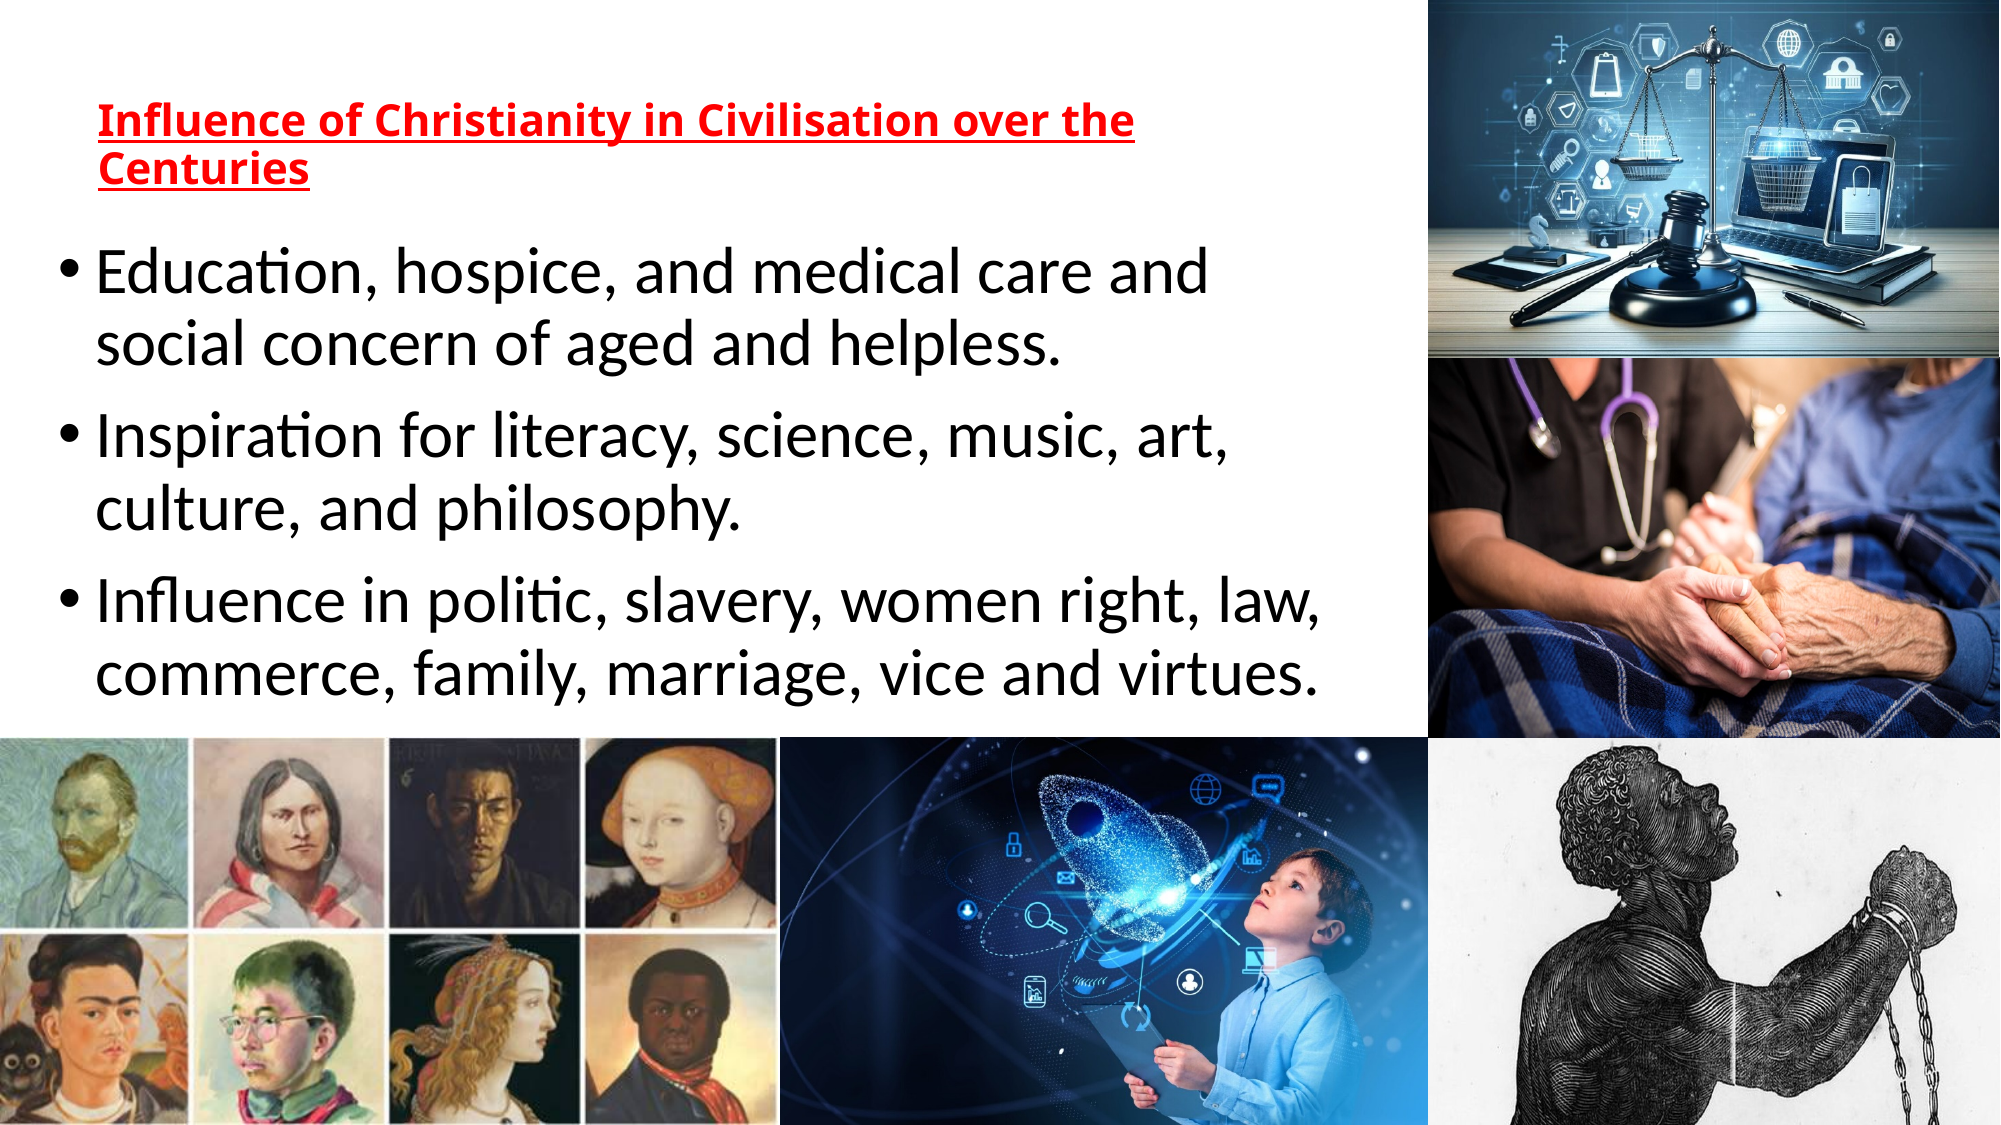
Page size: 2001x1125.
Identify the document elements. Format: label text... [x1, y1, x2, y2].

picture [0, 737, 778, 1125]
title Influence of Christianity in Civilisation over the Centuries [82, 37, 1351, 227]
list Education, hospice, and medical care and social concern of aged and helpless. Inspiration for literacy, science, music, art, culture, and philosophy. Influence in politic, slavery, women right, law, commerce, family, marriage, vice and virtues. [42, 227, 1351, 732]
picture [780, 0, 2000, 1125]
